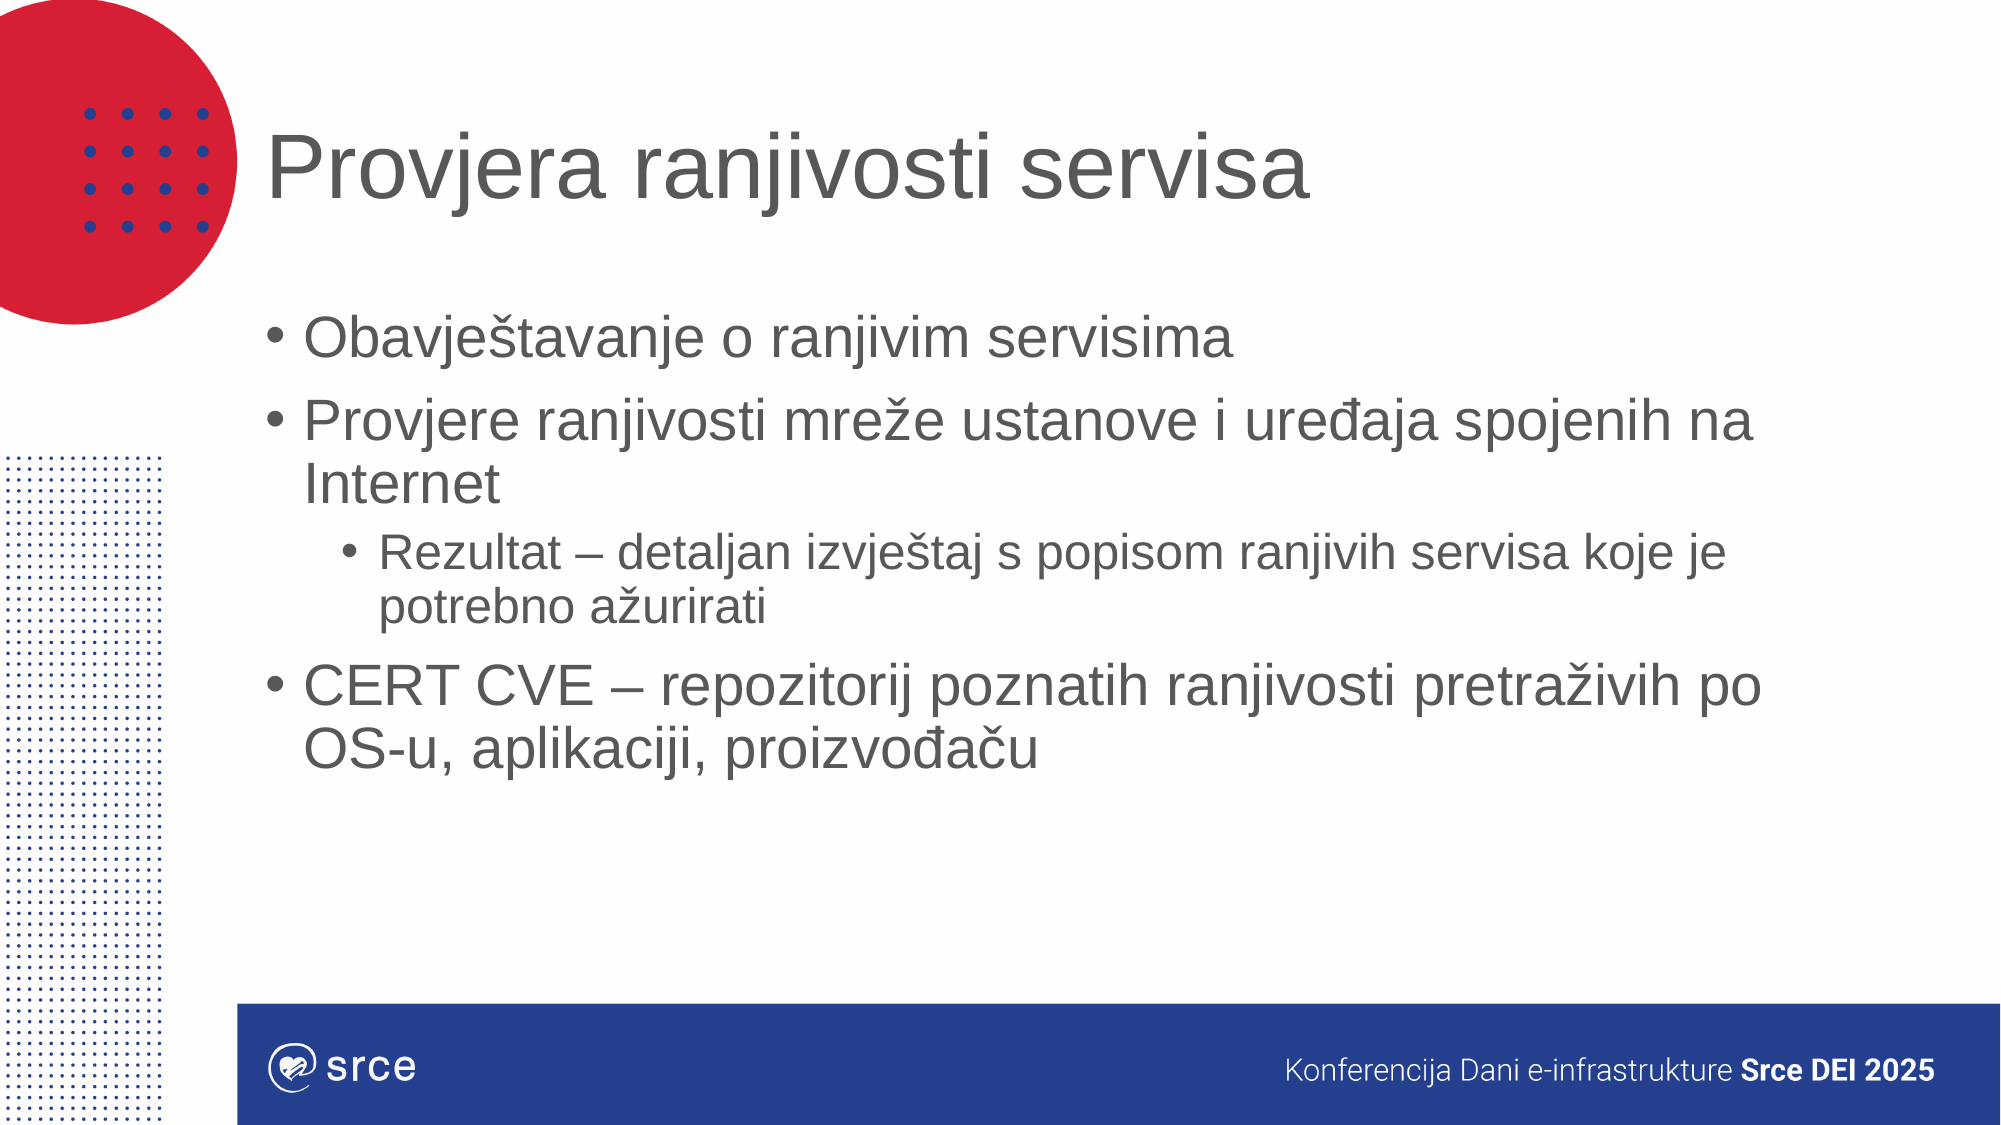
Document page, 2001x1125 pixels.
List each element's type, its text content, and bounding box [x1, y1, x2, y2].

title Provjera ranjivosti servisa [250, 59, 1863, 278]
list Obavještavanje o ranjivim servisima Provjere ranjivosti mreže ustanove i uređaja spojenih na Internet Rezultat – detaljan izvještaj s popisom ranjivih servisa koje je potrebno ažurirati CERT CVE – repozitorij poznatih ranjivosti pretraživih po OS-u, aplikaciji, proizvođaču [250, 299, 1863, 1014]
picture [0, 0, 2001, 1125]
